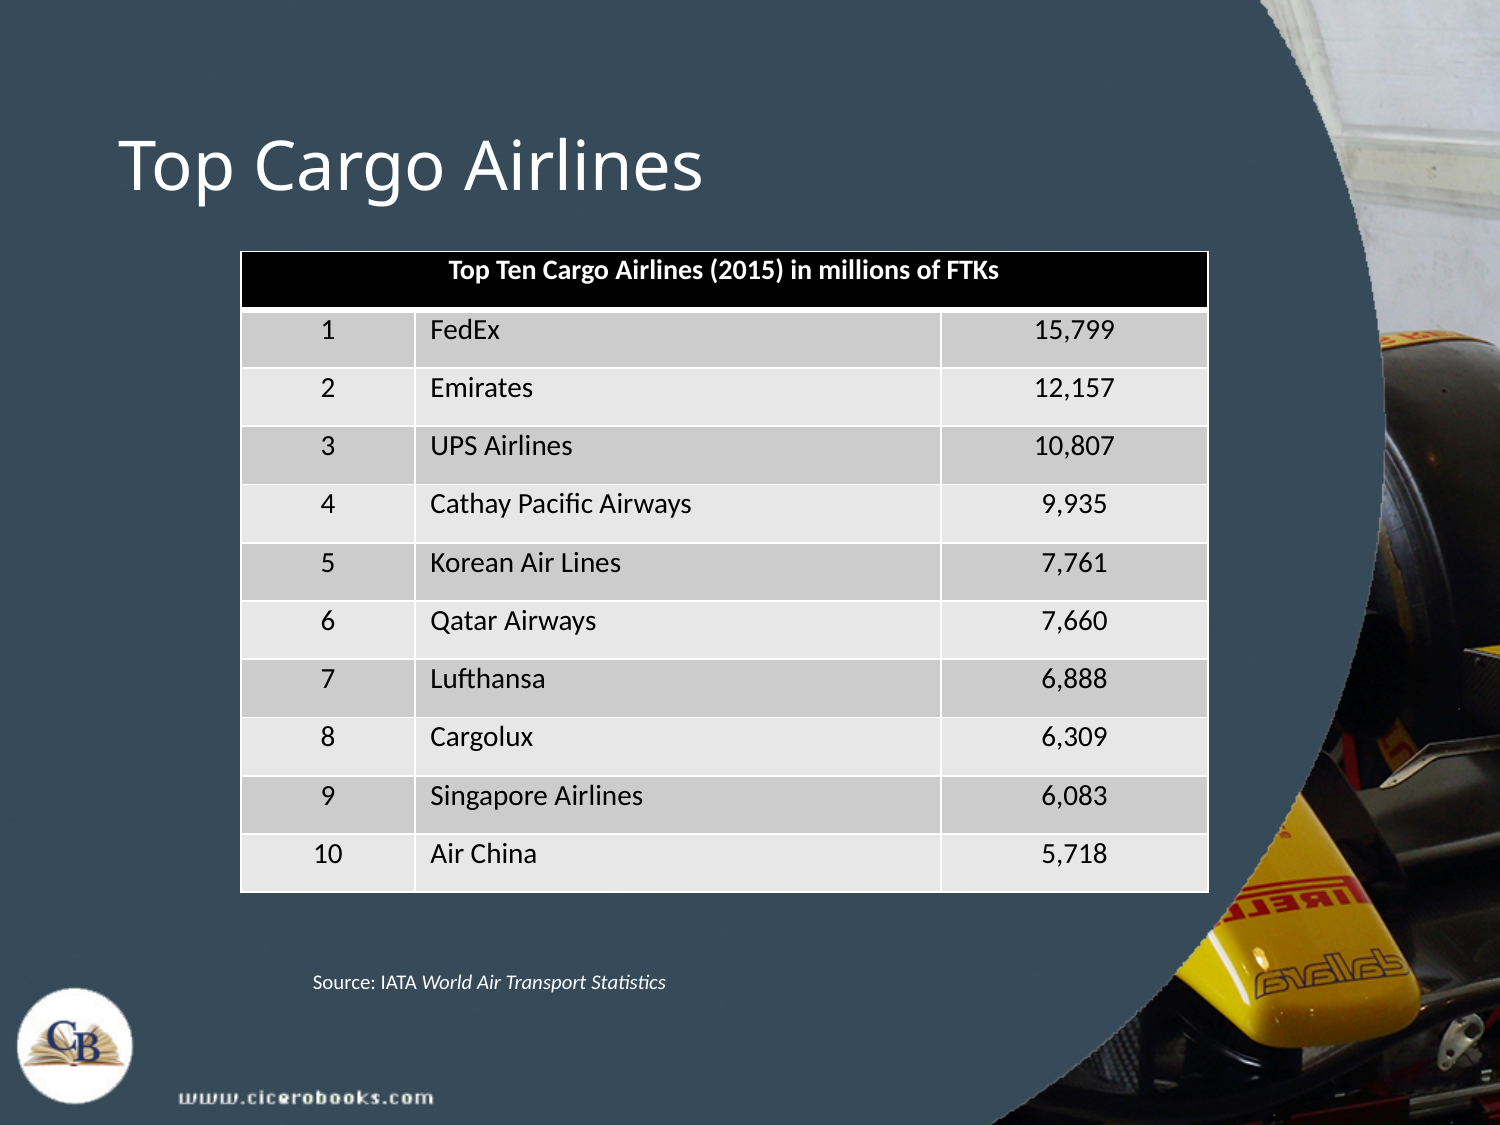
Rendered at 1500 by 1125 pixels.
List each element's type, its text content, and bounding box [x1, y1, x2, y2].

table_cell 8 [242, 718, 414, 775]
table_cell UPS Airlines [416, 427, 940, 484]
table_cell 7,761 [942, 544, 1207, 600]
table_cell 5 [242, 544, 414, 600]
table_cell 7,660 [942, 602, 1207, 658]
table_cell Korean Air Lines [416, 544, 940, 600]
text_box Source: IATA World Air Transport Statistics [289, 944, 1040, 1005]
table_cell FedEx [416, 313, 940, 367]
table_cell 10 [242, 835, 414, 891]
table_cell 2 [242, 369, 414, 425]
title Top Cargo Airlines [103, 59, 1397, 278]
table_cell 6,309 [942, 718, 1207, 775]
table_cell 15,799 [942, 313, 1207, 367]
table_cell Cargolux [416, 718, 940, 775]
table_cell 9,935 [942, 485, 1207, 542]
table_cell 12,157 [942, 369, 1207, 425]
table_cell Emirates [416, 369, 940, 425]
table_cell Air China [416, 835, 940, 891]
table_cell Lufthansa [416, 660, 940, 717]
table_cell 5,718 [942, 835, 1207, 891]
table_header Top Ten Cargo Airlines (2015) in millions of FTKs [242, 252, 1207, 307]
table_cell 7 [242, 660, 414, 717]
table_cell Singapore Airlines [416, 777, 940, 833]
table_cell 6 [242, 602, 414, 658]
picture [0, 0, 1500, 1125]
table_cell 6,888 [942, 660, 1207, 717]
table_cell 4 [242, 485, 414, 542]
table_cell 1 [242, 313, 414, 367]
table_cell 6,083 [942, 777, 1207, 833]
table_cell 10,807 [942, 427, 1207, 484]
table_cell 9 [242, 777, 414, 833]
table_cell Cathay Pacific Airways [416, 485, 940, 542]
table_cell 3 [242, 427, 414, 484]
table_cell Qatar Airways [416, 602, 940, 658]
